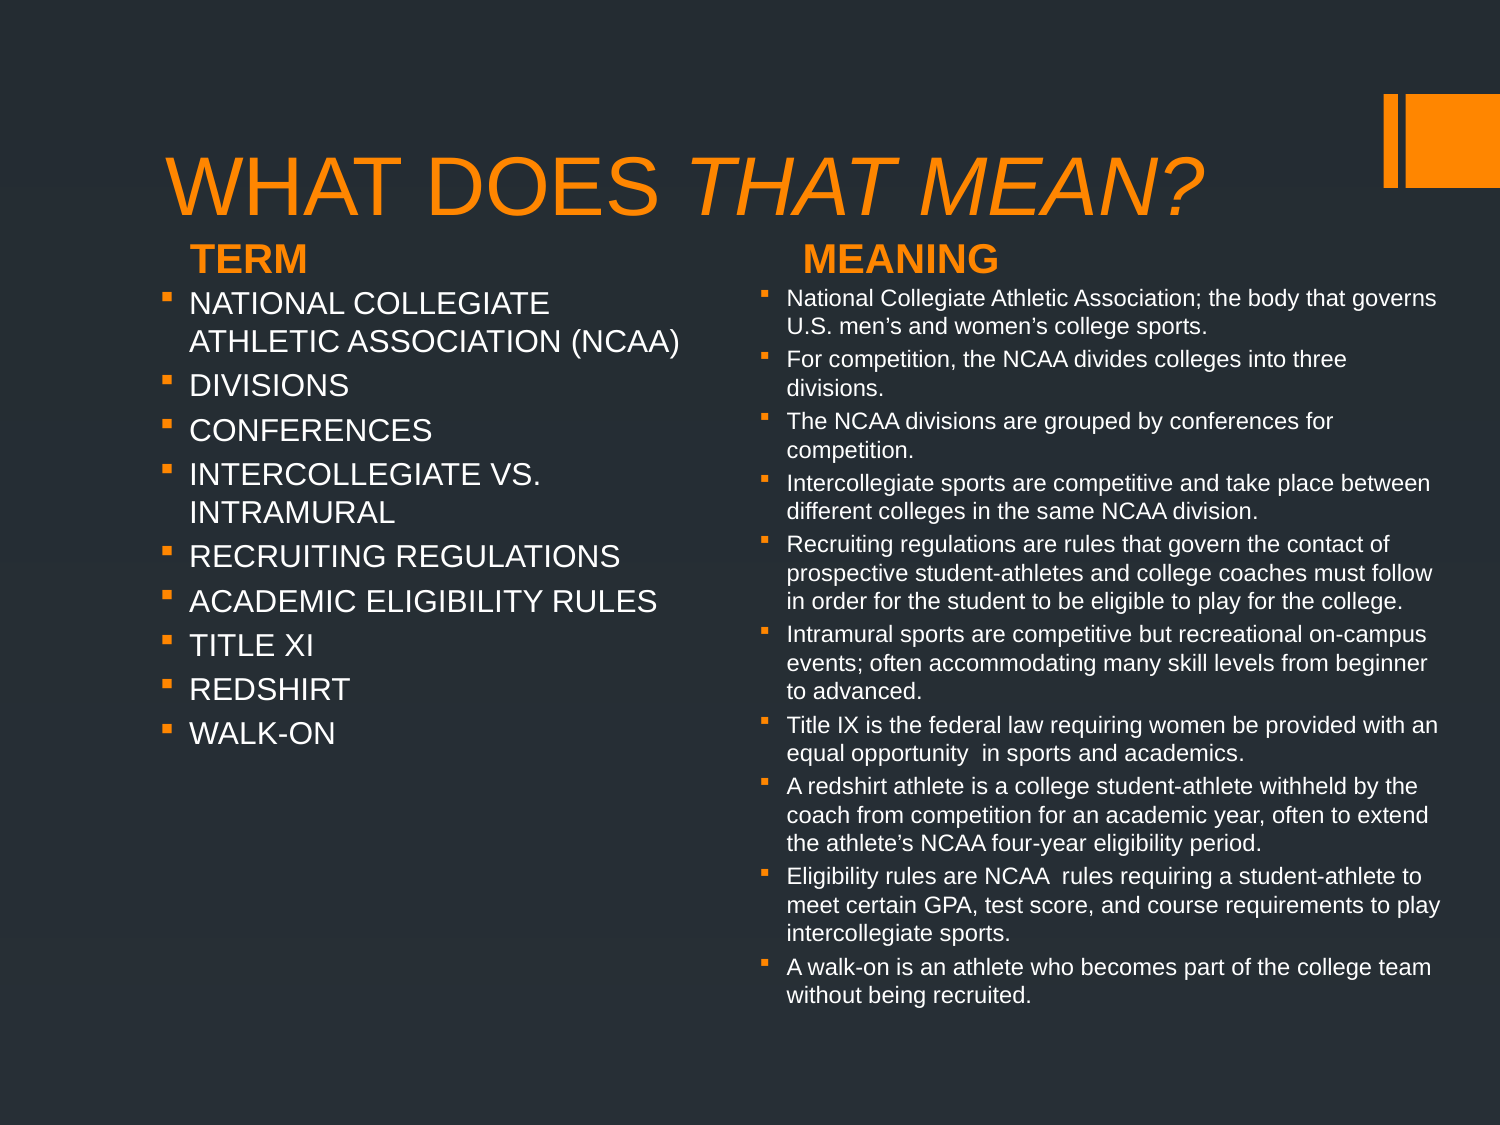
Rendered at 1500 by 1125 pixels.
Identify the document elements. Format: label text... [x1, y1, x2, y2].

list NATIONAL COLLEGIATE ATHLETIC ASSOCIATION (NCAA) DIVISIONS CONFERENCES INTERCOLLEGIATE VS. INTRAMURAL RECRUITING REGULATIONS ACADEMIC ELIGIBILITY RULES TITLE XI REDSHIRT WALK-ON [137, 275, 723, 760]
list National Collegiate Athletic Association; the body that governs U.S. men’s and women’s college sports. For competition, the NCAA divides colleges into three divisions. The NCAA divisions are grouped by conferences for competition. Intercollegiate sports are competitive and take place between different colleges in the same NCAA division. Recruiting regulations are rules that govern the contact of prospective student-athletes and college coaches must follow in order for the student to be eligible to play for the college. Intramural sports are competitive but recreational on-campus events; often accommodating many skill levels from beginner to advanced. Title IX is the federal law requiring women be provided with an equal opportunity in sports and academics. A redshirt athlete is a college student-athlete withheld by the coach from competition for an academic year, often to extend the athlete’s NCAA four-year eligibility period. Eligibility rules are NCAA rules requiring a student-athlete to meet certain GPA, test score, and course requirements to play intercollegiate sports. A walk-on is an athlete who becomes part of the college team without being recruited. [737, 275, 1463, 1038]
list MEANING [787, 240, 1339, 275]
title WHAT DOES THAT MEAN? [150, 50, 1350, 240]
list TERM [174, 240, 727, 290]
